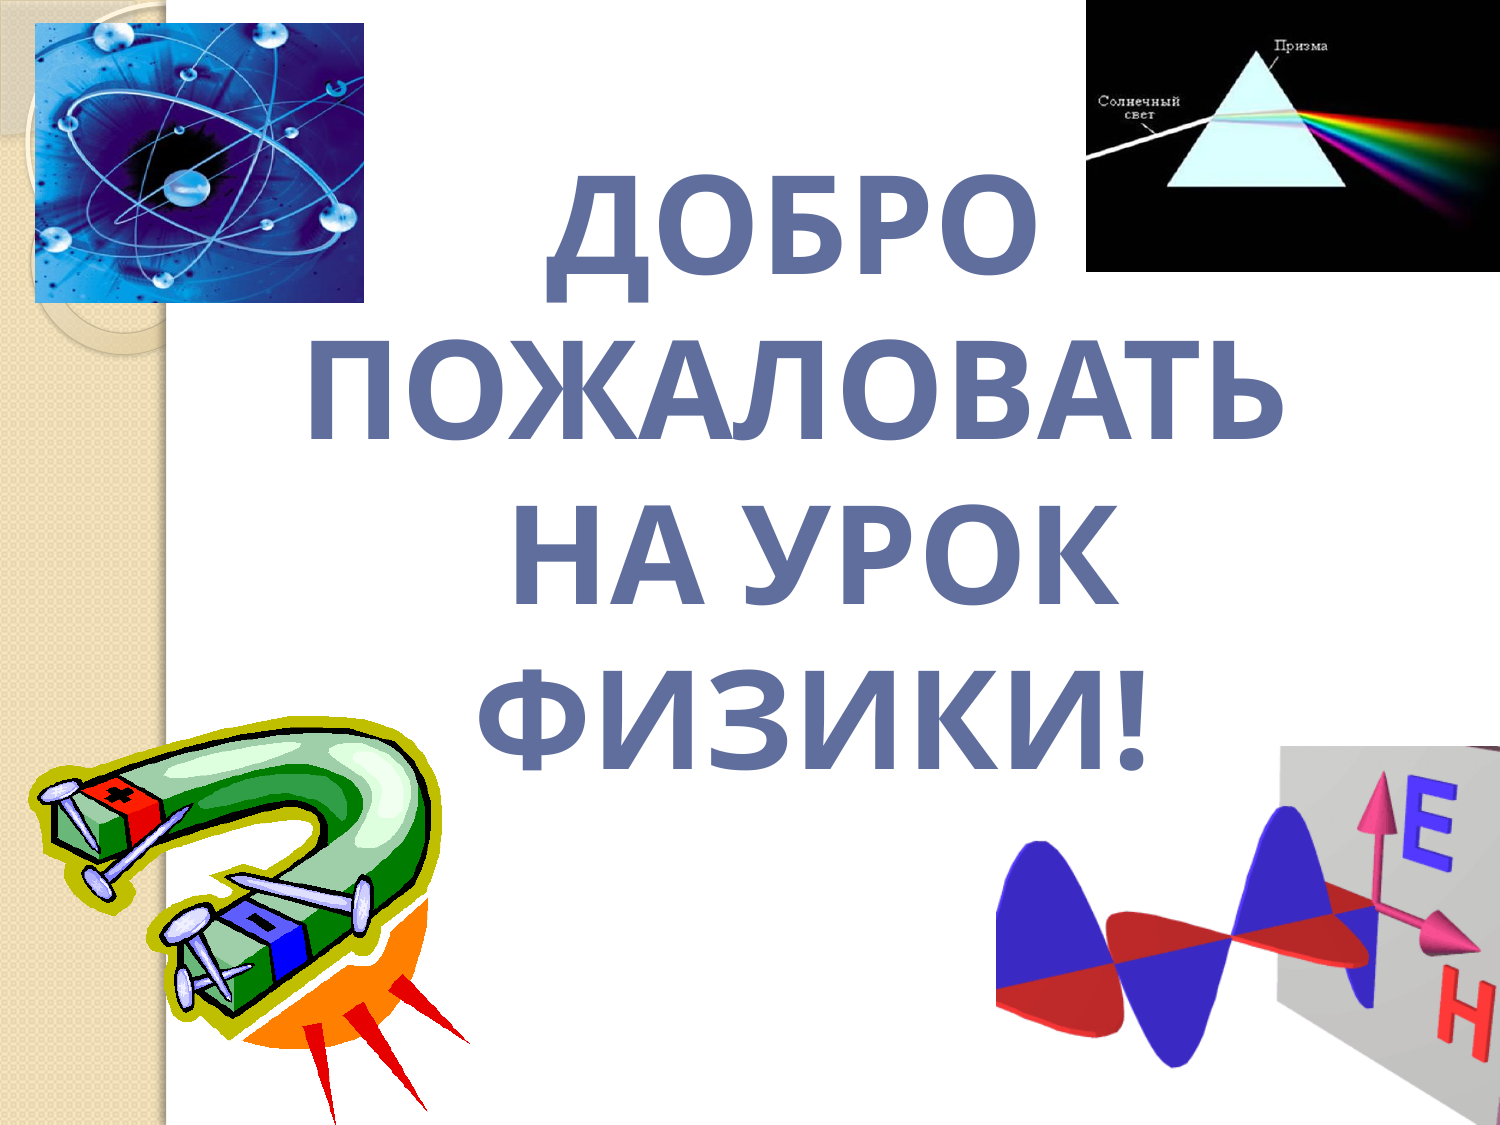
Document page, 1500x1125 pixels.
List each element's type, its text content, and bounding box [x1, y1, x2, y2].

title ДОБРО ПОЖАЛОВАТЬ НА УРОК ФИЗИКИ! [187, 562, 1403, 804]
picture [34, 23, 364, 303]
picture [1086, 0, 1500, 272]
picture [137, 295, 144, 301]
picture [995, 746, 1500, 1125]
picture [34, 156, 45, 200]
picture [23, 679, 477, 1125]
picture [167, 291, 179, 297]
